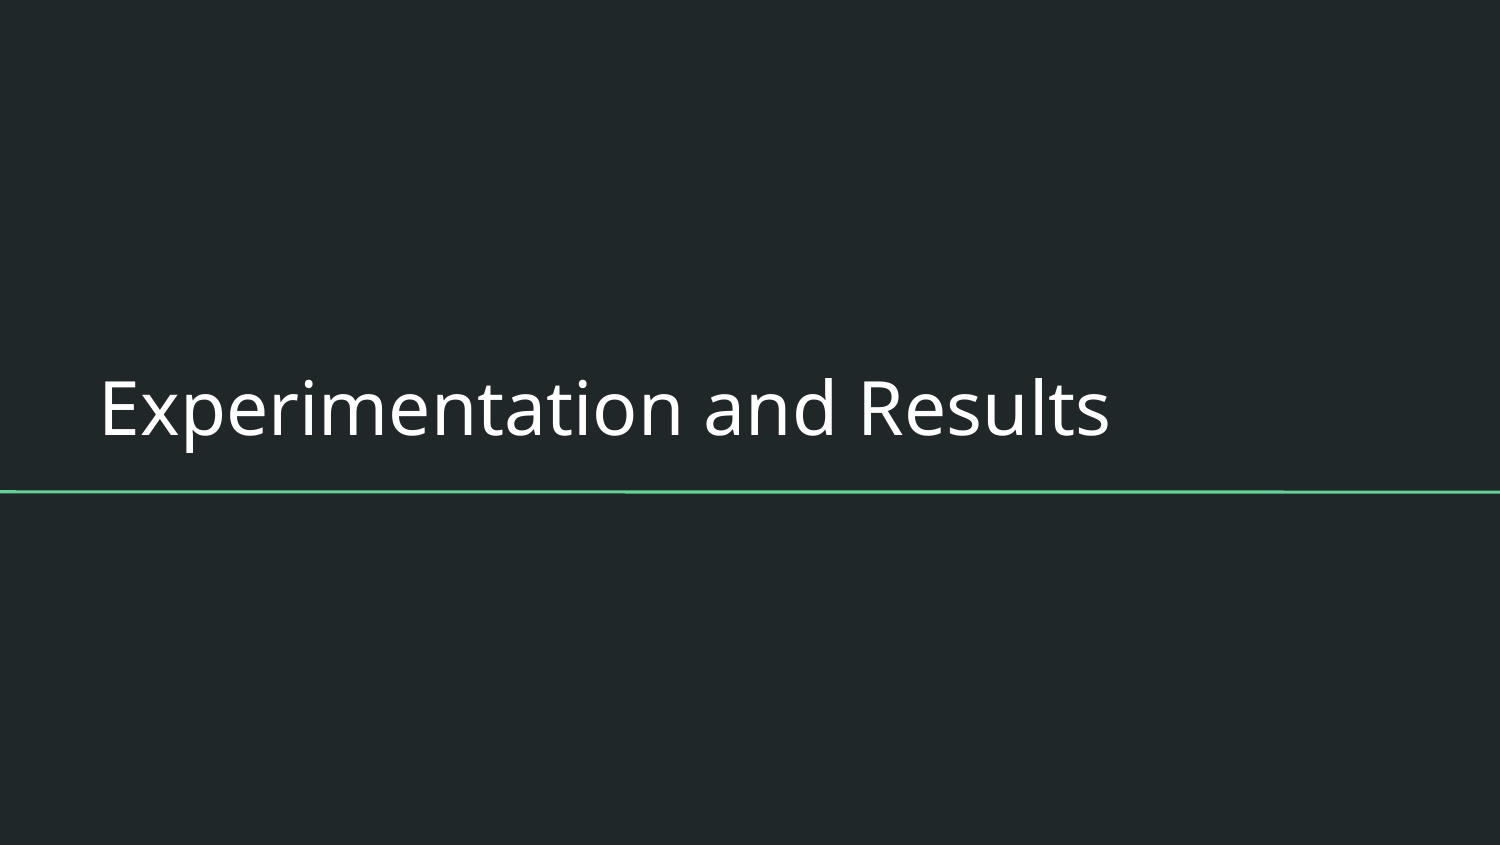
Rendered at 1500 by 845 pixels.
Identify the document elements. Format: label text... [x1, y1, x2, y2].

title Experimentation and Results [83, 337, 1416, 466]
